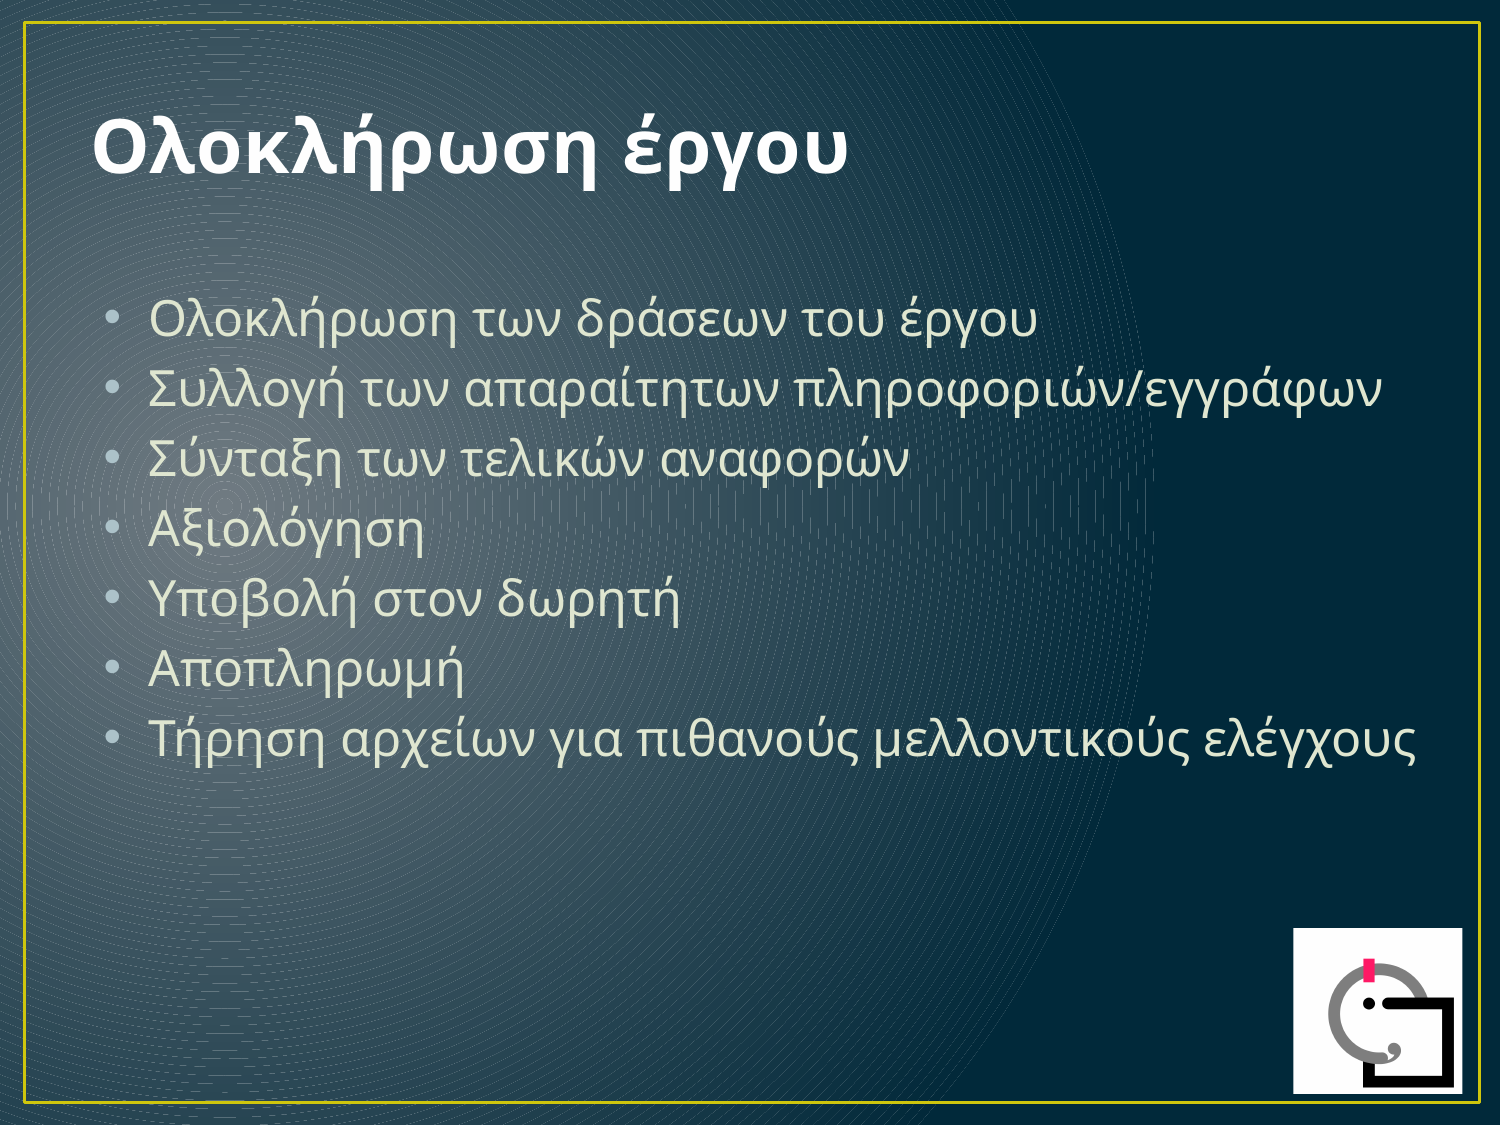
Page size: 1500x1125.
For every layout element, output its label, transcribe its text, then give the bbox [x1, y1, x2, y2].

title Ολοκλήρωση έργου [75, 45, 1425, 197]
list Ολοκλήρωση των δράσεων του έργου Συλλογή των απαραίτητων πληροφοριών/εγγράφων Σύνταξη των τελικών αναφορών Αξιολόγηση Υποβολή στον δωρητή Αποπληρωμή Τήρηση αρχείων για πιθανούς μελλοντικούς ελέγχους [88, 278, 1439, 999]
picture [1294, 929, 1462, 1093]
